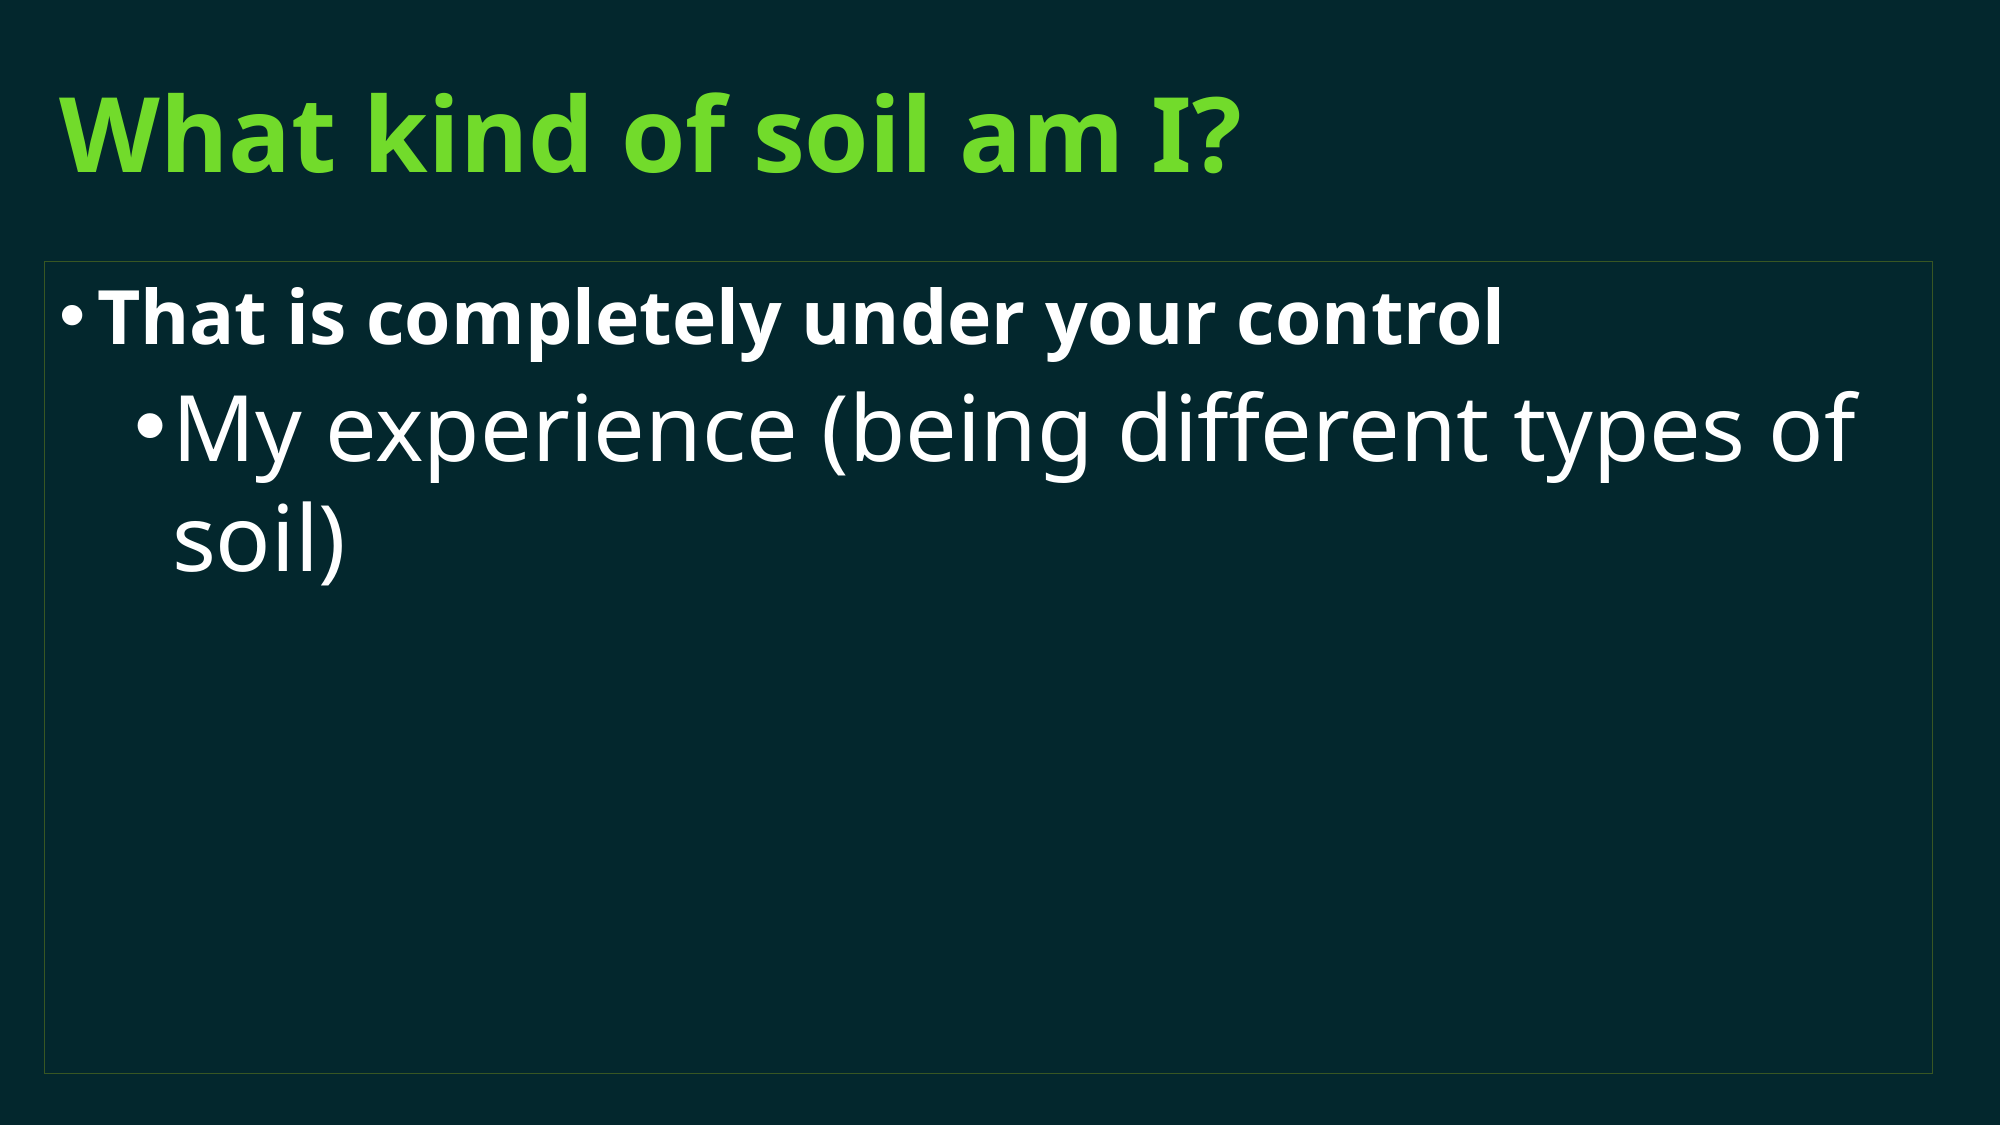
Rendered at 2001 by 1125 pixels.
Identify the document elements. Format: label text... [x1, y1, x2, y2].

list That is completely under your control My experience (being different types of soil) [44, 261, 1933, 1074]
title What kind of soil am I? [44, 22, 1933, 240]
